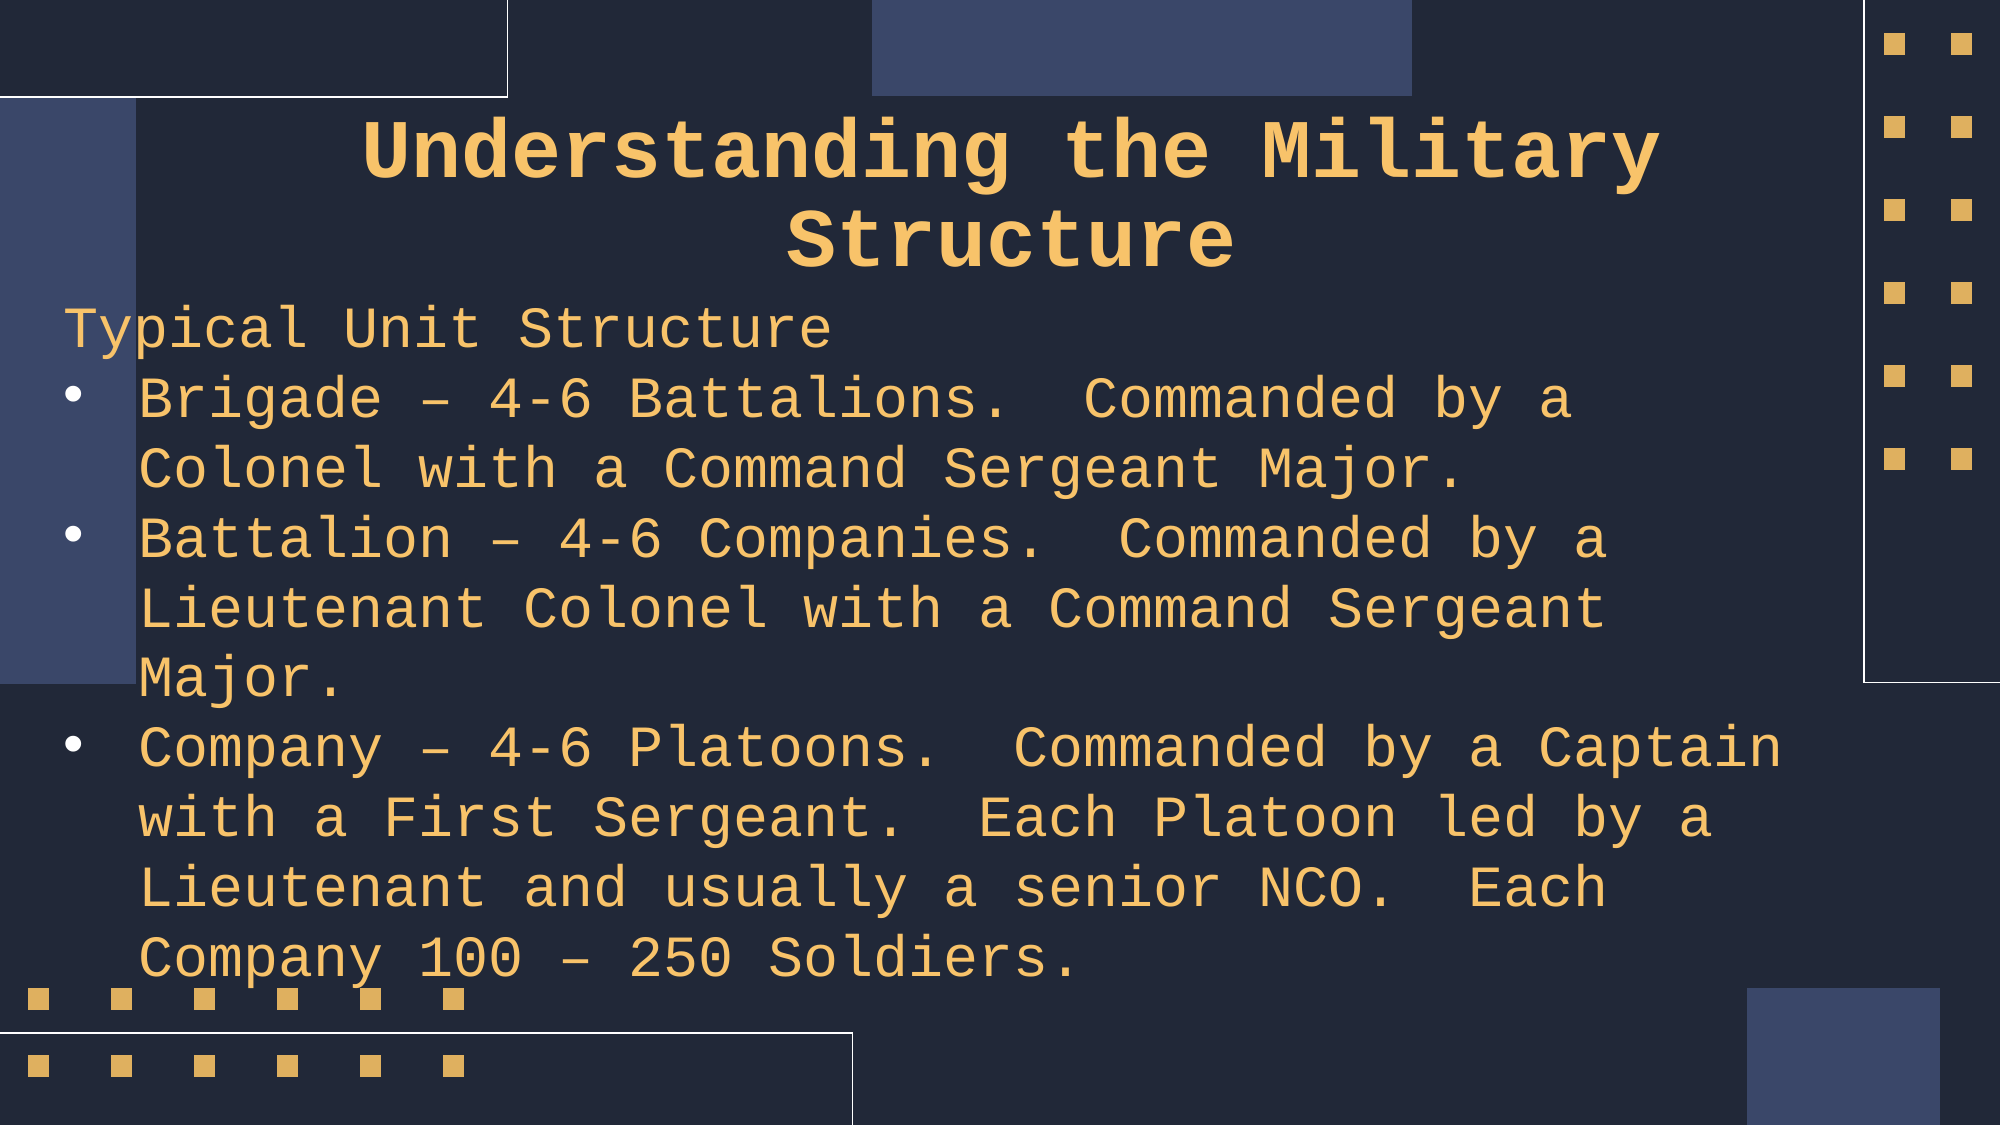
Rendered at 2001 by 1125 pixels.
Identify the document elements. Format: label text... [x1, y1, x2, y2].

subtitle Typical Unit Structure Brigade – 4-6 Battalions. Commanded by a Colonel with a Command Sergeant Major. Battalion – 4-6 Companies. Commanded by a Lieutenant Colonel with a Command Sergeant Major. Company – 4-6 Platoons. Commanded by a Captain with a First Sergeant. Each Platoon led by a Lieutenant and usually a senior NCO. Each Company 100 – 250 Soldiers. [23, 273, 1839, 992]
title Understanding the Military Structure [185, 106, 1839, 273]
